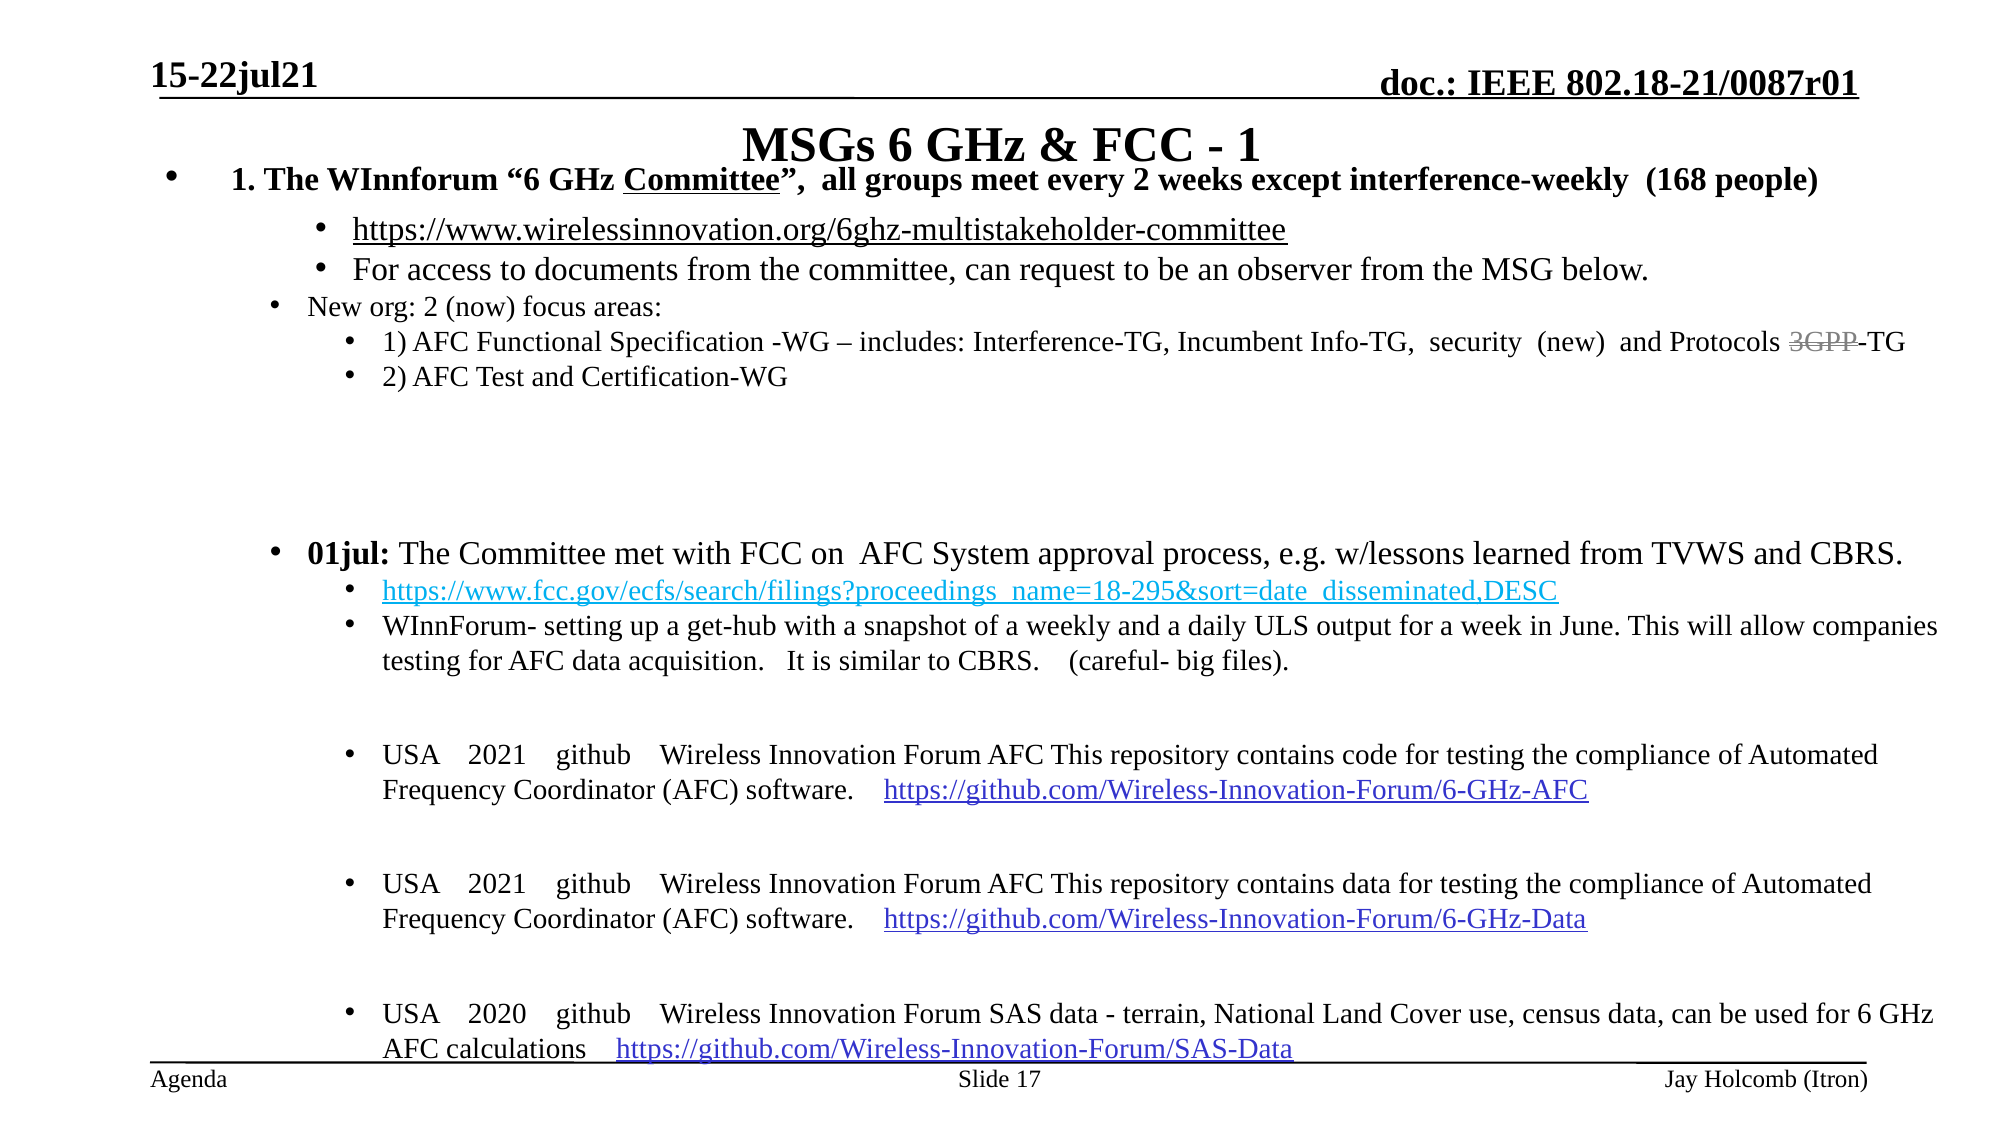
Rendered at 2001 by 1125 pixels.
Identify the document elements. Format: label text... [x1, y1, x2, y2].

footer Jay Holcomb (Itron) [1171, 1063, 1869, 1093]
slide_number Slide 17 [933, 1063, 1067, 1123]
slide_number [149, 49, 651, 95]
title MSGs 6 GHz & FCC - 1 [364, 103, 1640, 145]
list 1. The WInnforum “6 GHz Committee”, all groups meet every 2 weeks except interference-weekly (168 people) https://www.wirelessinnovation.org/6ghz-multistakeholder-committee For access to documents from the committee, can request to be an observer from the MSG below. New org: 2 (now) focus areas: 1) AFC Functional Specification -WG – includes: Interference-TG, Incumbent Info-TG, security (new) and Protocols 3GPP-TG 2) AFC Test and Certification-WG 01jul: The Committee met with FCC on AFC System approval process, e.g. w/lessons learned from TVWS and CBRS. https://www.fcc.gov/ecfs/search/filings?proceedings_name=18-295&sort=date_disseminated,DESC WInnForum- setting up a get-hub with a snapshot of a weekly and a daily ULS output for a week in June. This will allow companies testing for AFC data acquisition. It is similar to CBRS. (careful- big files). USA 2021 github Wireless Innovation Forum AFC This repository contains code for testing the compliance of Automated Frequency Coordinator (AFC) software. https://github.com/Wireless-Innovation-Forum/6-GHz-AFC USA 2021 github Wireless Innovation Forum AFC This repository contains data for testing the compliance of Automated Frequency Coordinator (AFC) software. https://github.com/Wireless-Innovation-Forum/6-GHz-Data USA 2020 github Wireless Innovation Forum SAS data - terrain, National Land Cover use, census data, can be used for 6 GHz AFC calculations https://github.com/Wireless-Innovation-Forum/SAS-Data USA 2020 github Wireless Innovation Forum Spectrum Access System - CBRS bands https://github.com/Wireless-Innovation-Forum/Spectrum-Access-System [149, 145, 1960, 1063]
